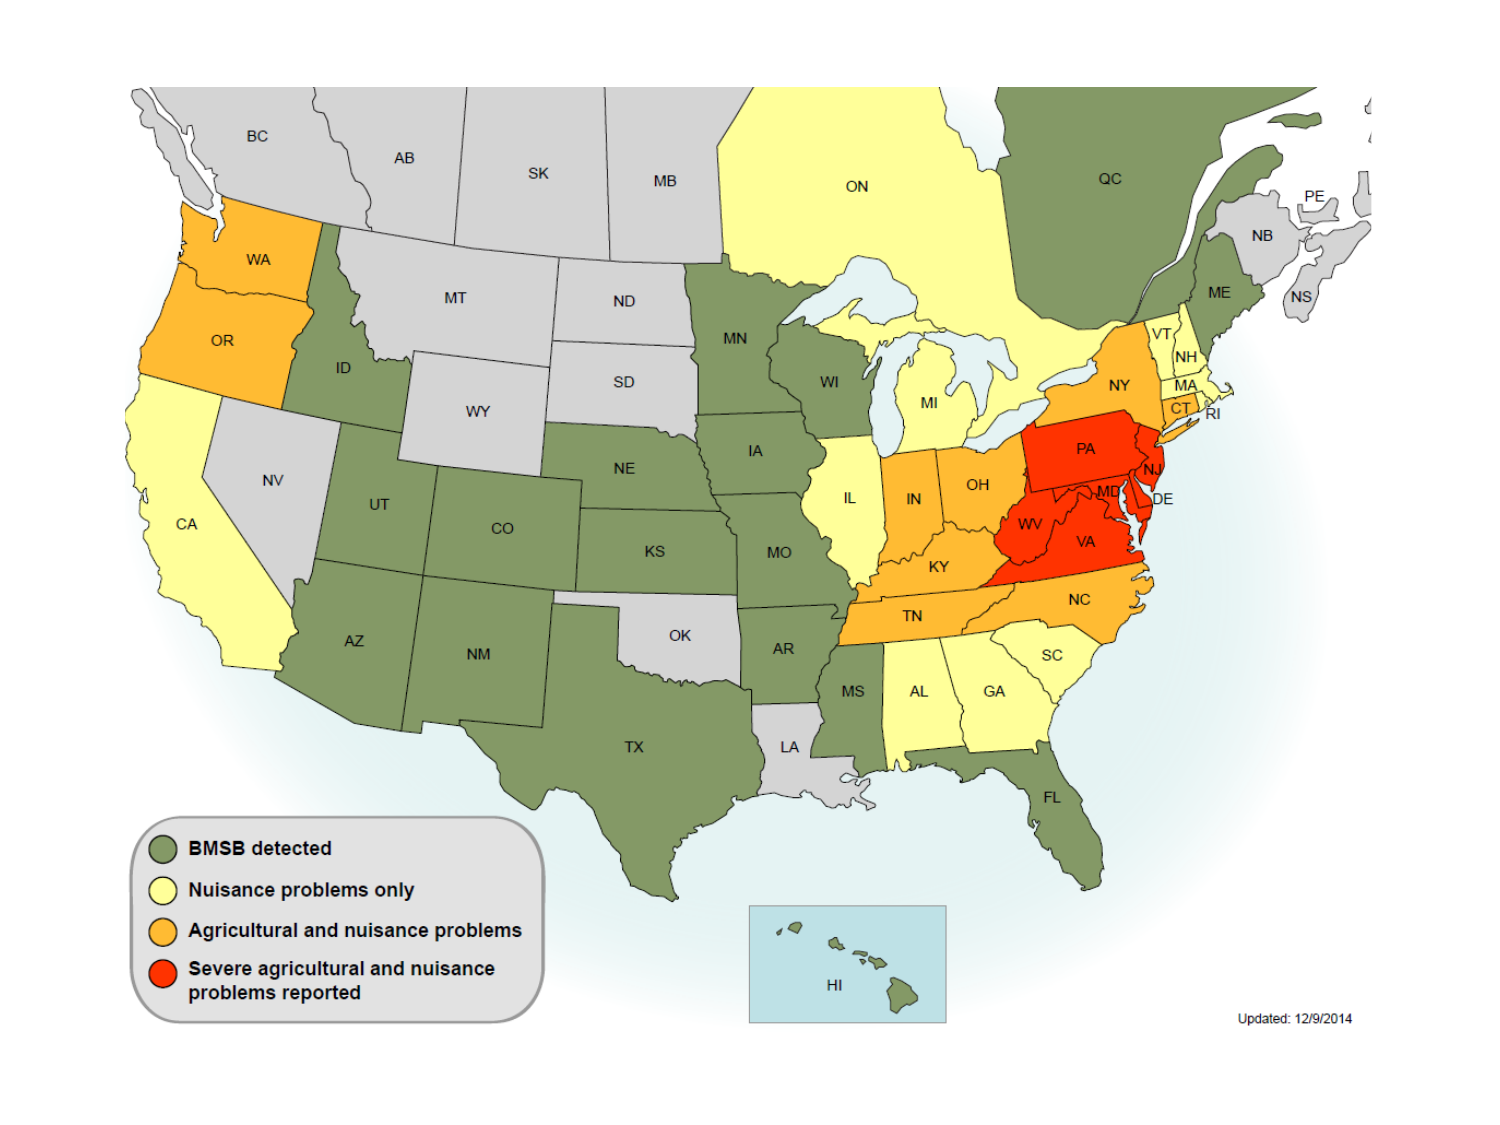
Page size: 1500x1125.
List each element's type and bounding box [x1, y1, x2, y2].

picture [124, 87, 1372, 1051]
